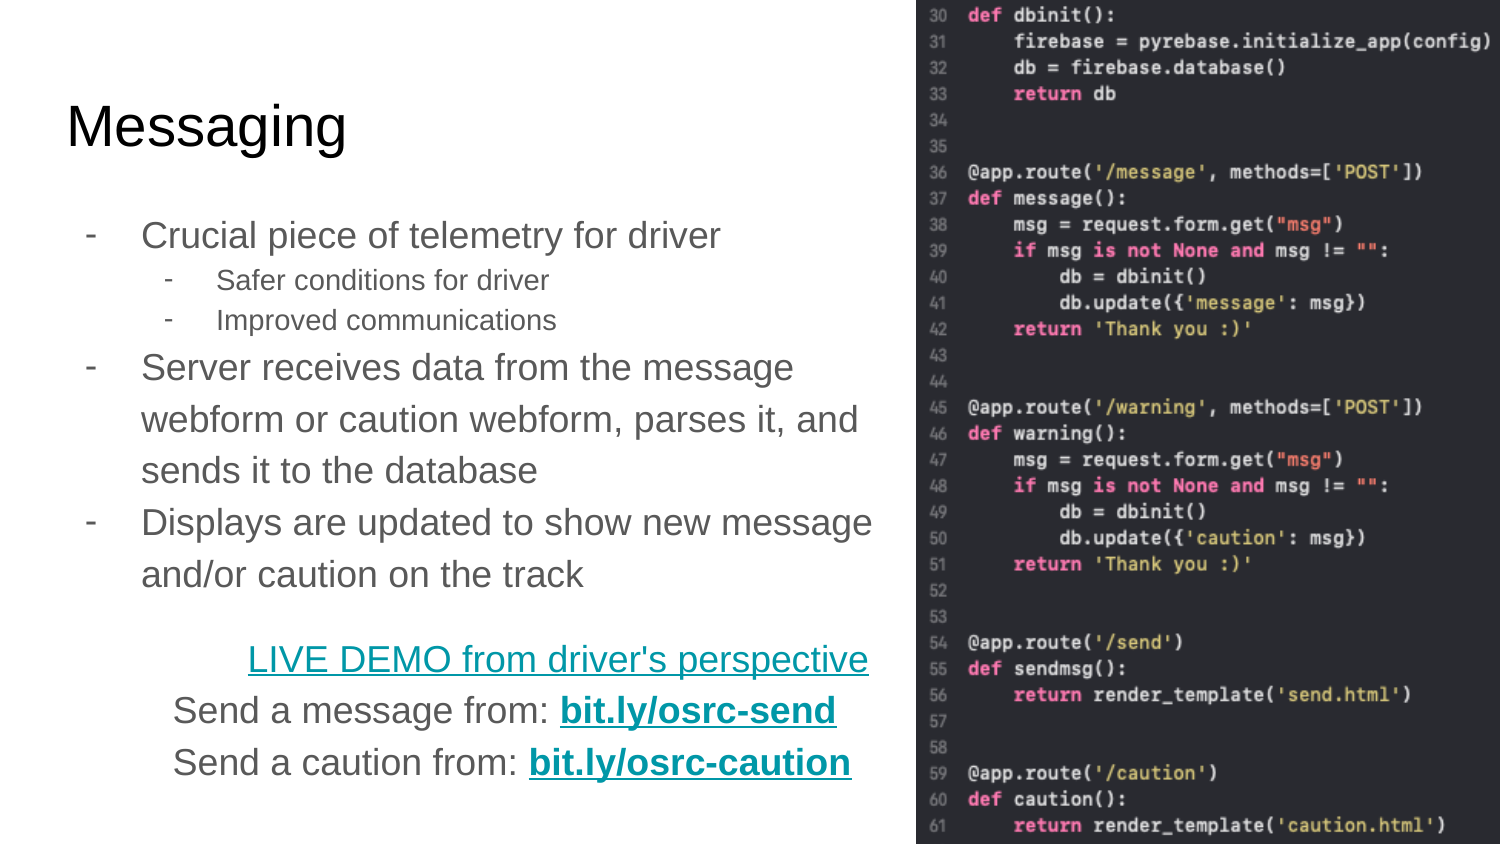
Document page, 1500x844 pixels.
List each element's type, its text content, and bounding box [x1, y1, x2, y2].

list Crucial piece of telemetry for driver Safer conditions for driver Improved communications Server receives data from the message webform or caution webform, parses it, and sends it to the database Displays are updated to show new message and/or caution on the track LIVE DEMO from driver's perspective Send a message from: bit.ly/osrc-send Send a caution from: bit.ly/osrc-caution [51, 189, 910, 750]
picture [915, 0, 1500, 844]
title Messaging [51, 72, 910, 167]
